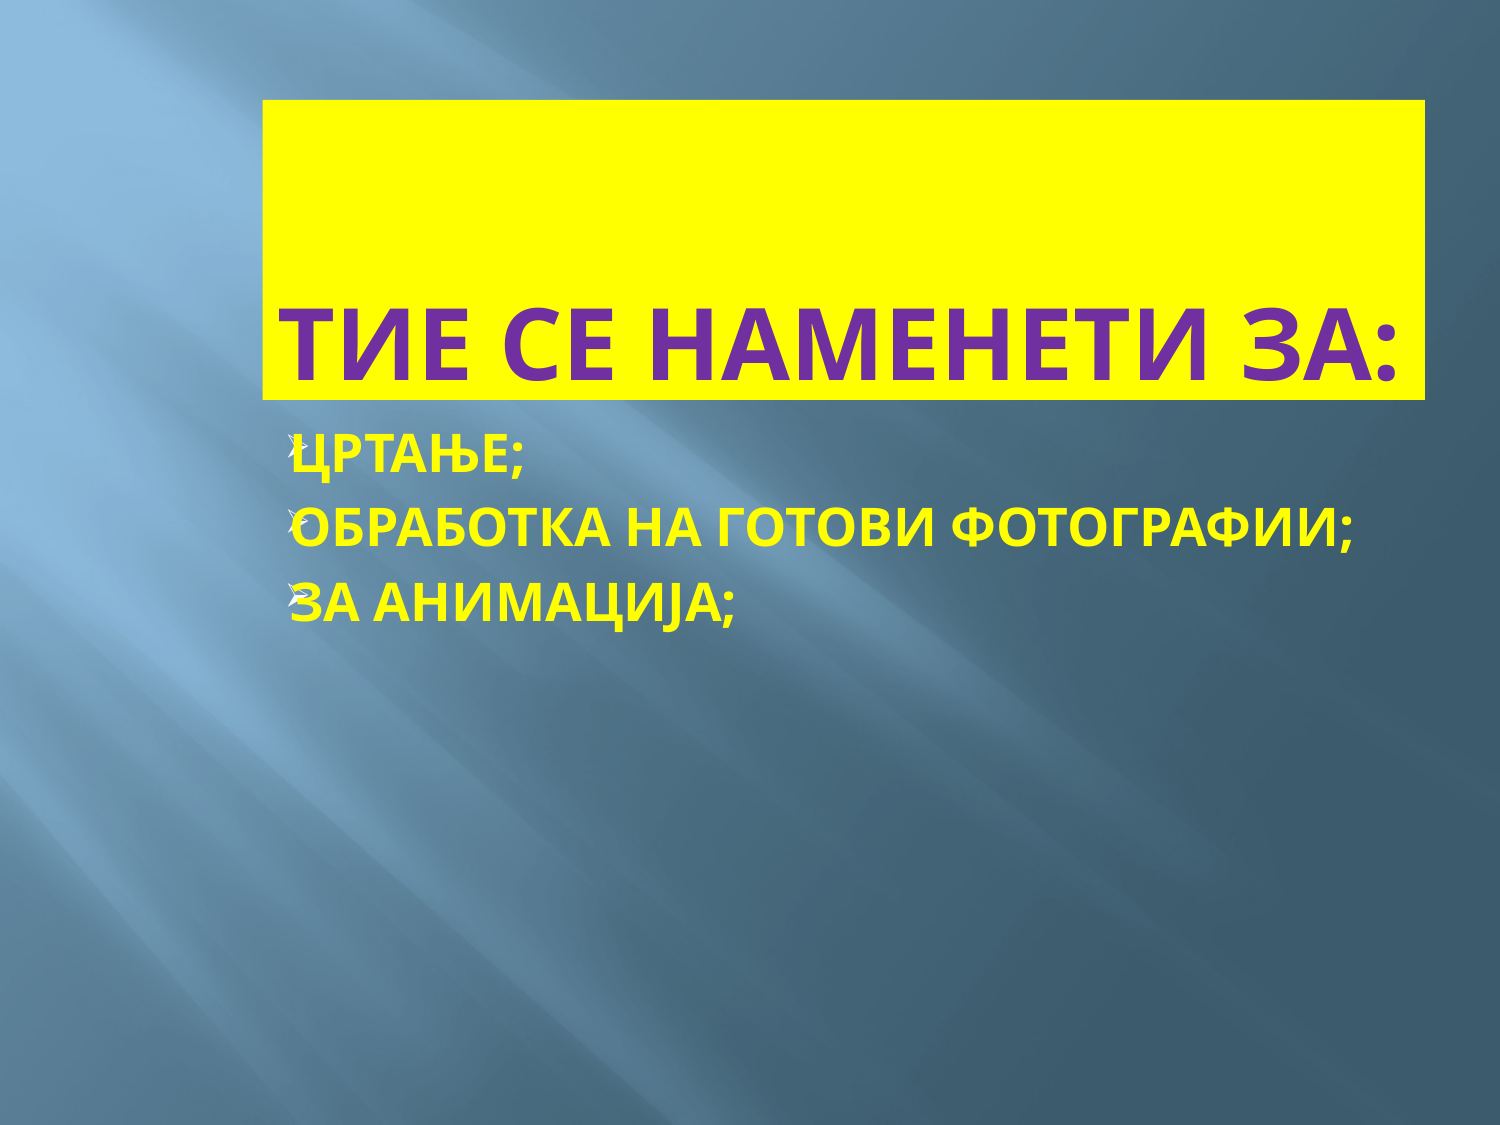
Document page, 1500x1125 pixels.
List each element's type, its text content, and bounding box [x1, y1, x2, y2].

list ЦРТАЊЕ; ОБРАБОТКА НА ГОТОВИ ФОТОГРАФИИ; ЗА АНИМАЦИЈА; [262, 411, 1425, 659]
title ТИЕ СЕ НАМЕНЕТИ ЗА: [262, 99, 1425, 400]
